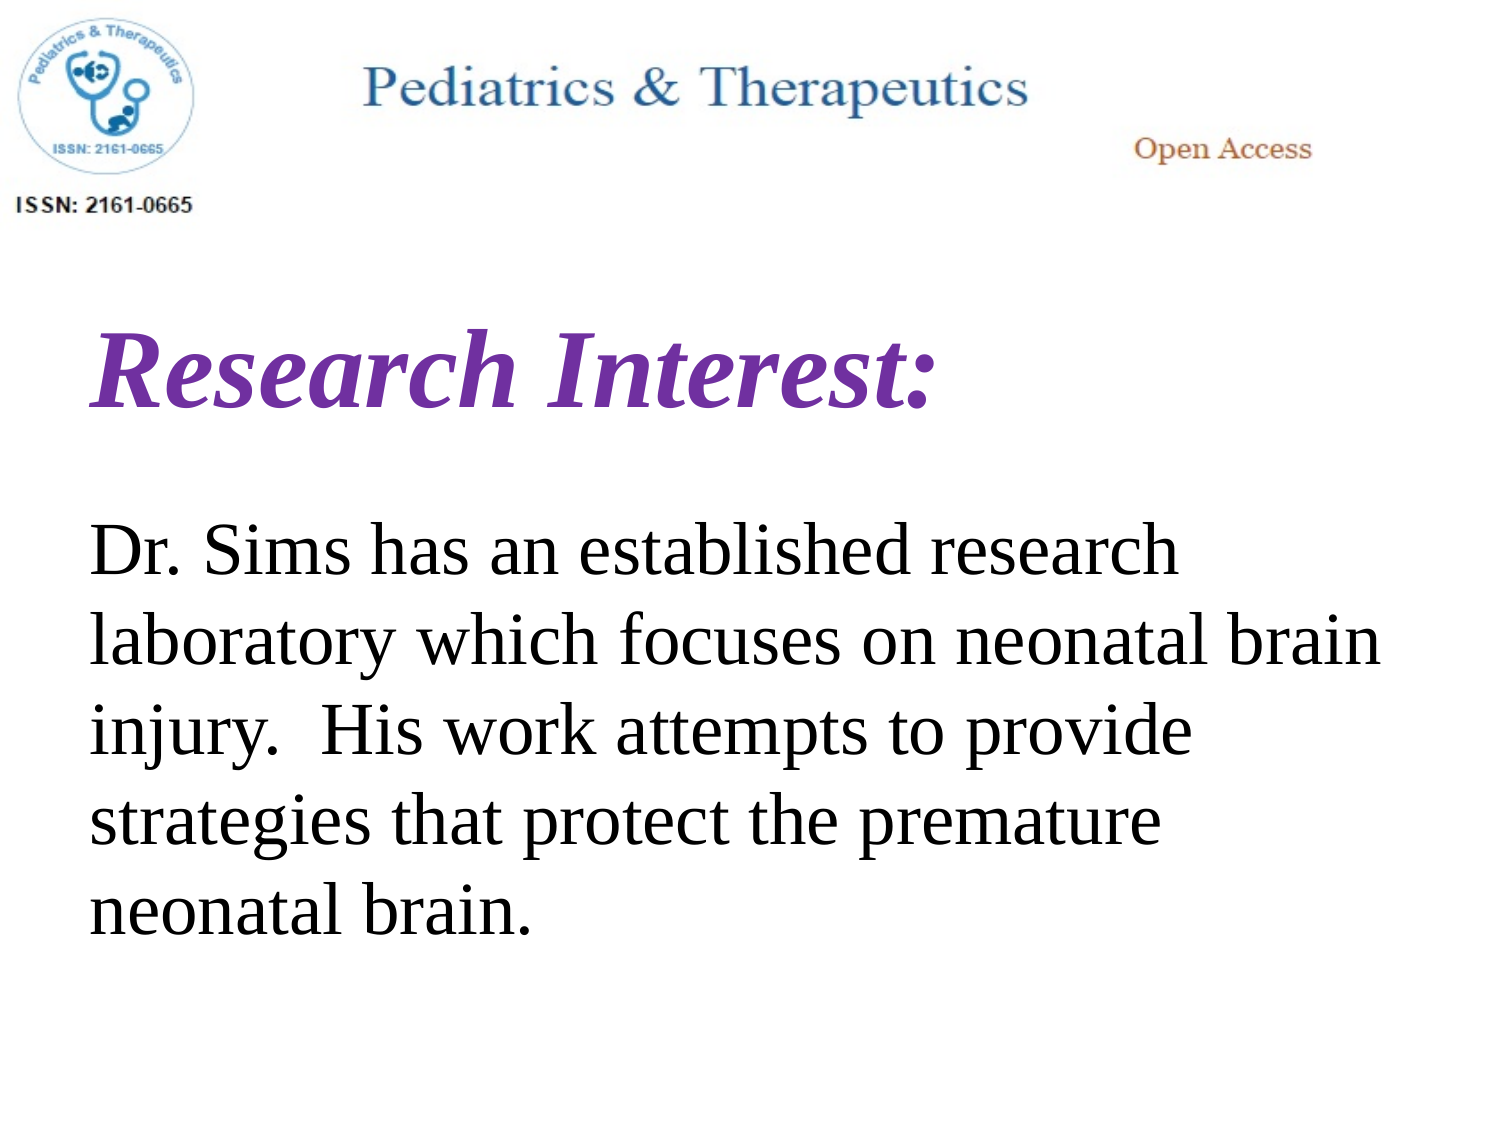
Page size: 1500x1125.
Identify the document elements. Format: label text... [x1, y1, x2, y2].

picture [0, 0, 1500, 237]
text_box Research Interest: Dr. Sims has an established research laboratory which focuses on neonatal brain injury. His work attempts to provide strategies that protect the premature neonatal brain. [74, 287, 1438, 958]
